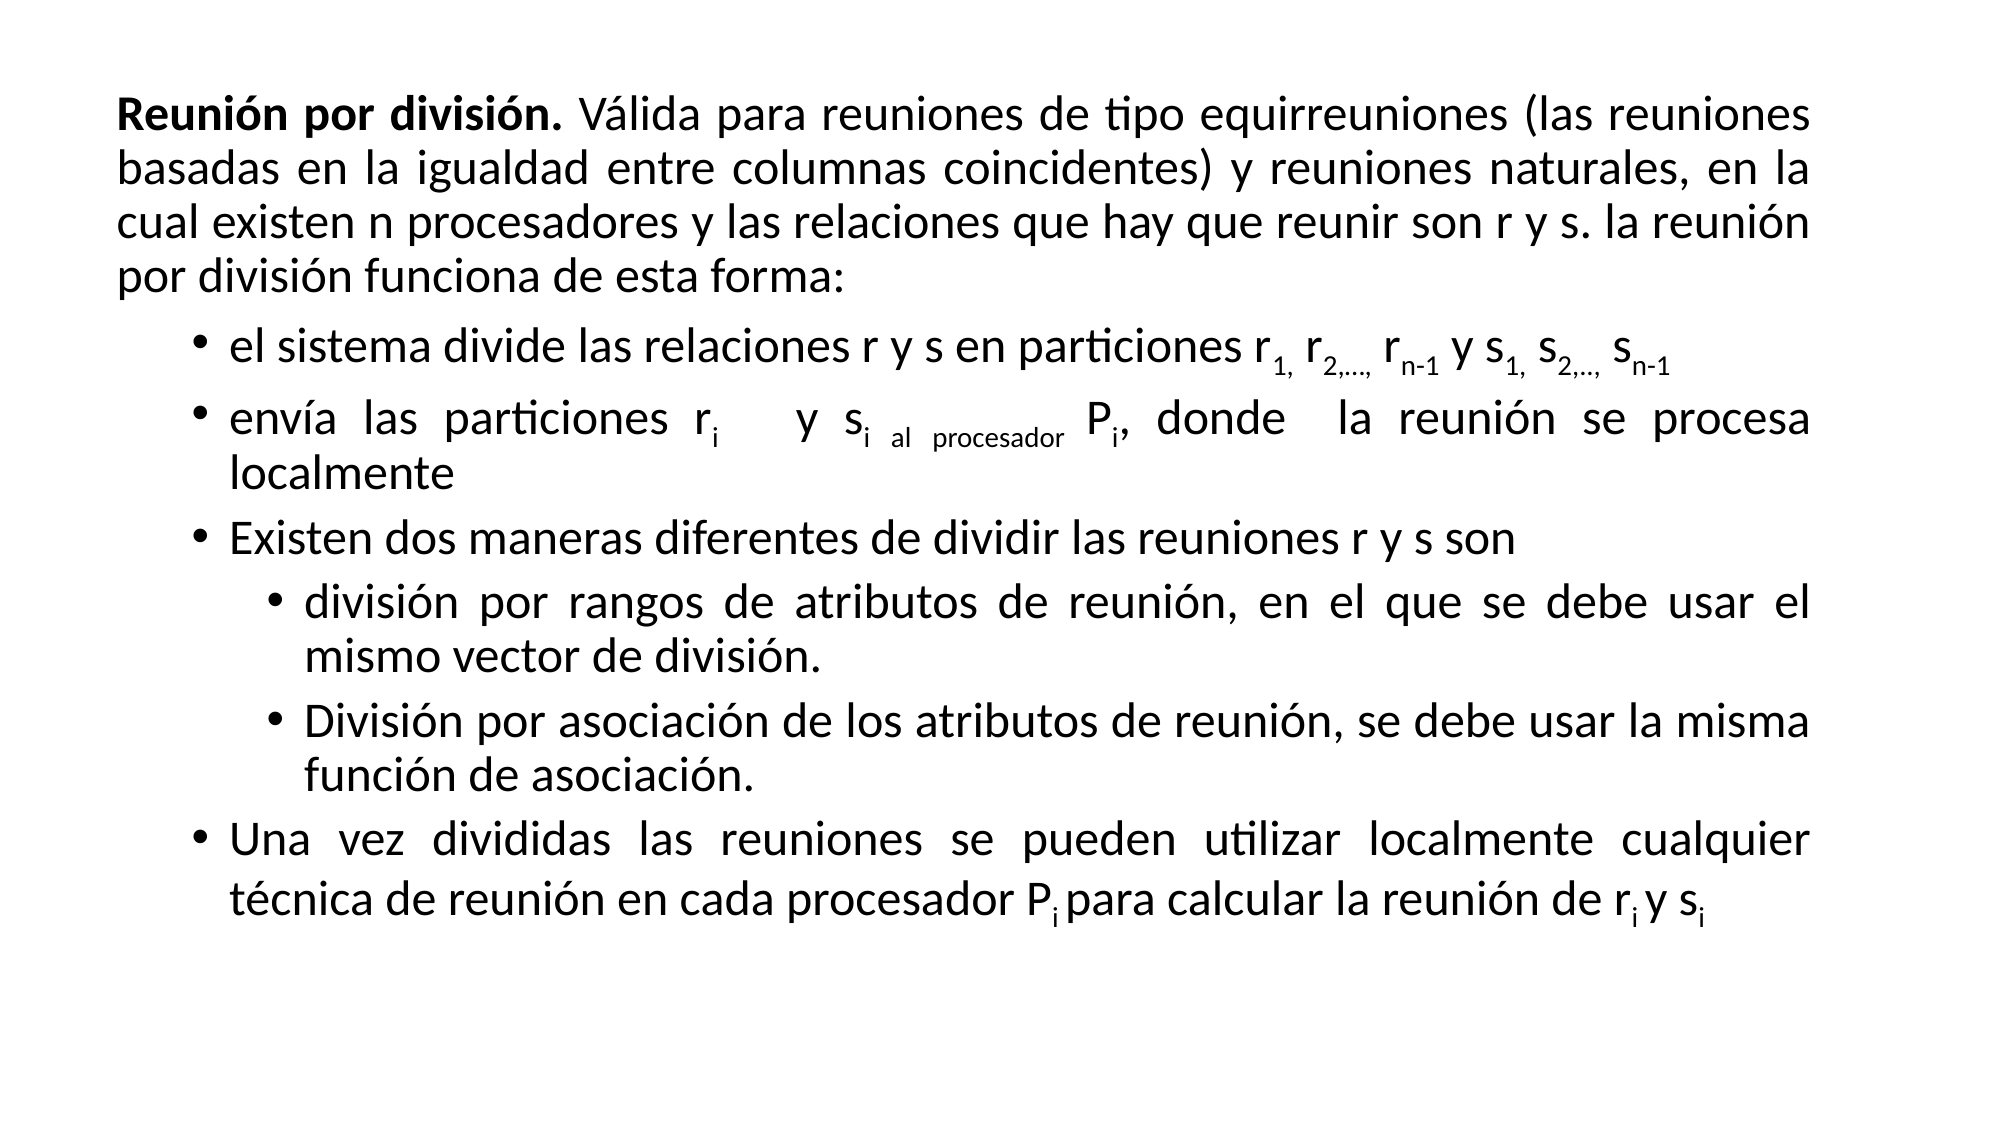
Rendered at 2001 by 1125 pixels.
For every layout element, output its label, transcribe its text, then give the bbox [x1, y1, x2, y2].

list Reunión por división. Válida para reuniones de tipo equirreuniones (las reuniones basadas en la igualdad entre columnas coincidentes) y reuniones naturales, en la cual existen n procesadores y las relaciones que hay que reunir son r y s. la reunión por división funciona de esta forma: el sistema divide las relaciones r y s en particiones r1, r2,…, rn-1 y s1, s2,.., sn-1 envía las particiones ri y si al procesador Pi, donde la reunión se procesa localmente Existen dos maneras diferentes de dividir las reuniones r y s son división por rangos de atributos de reunión, en el que se debe usar el mismo vector de división. División por asociación de los atributos de reunión, se debe usar la misma función de asociación. Una vez divididas las reuniones se pueden utilizar localmente cualquier técnica de reunión en cada procesador Pi para calcular la reunión de ri y si [101, 79, 1827, 915]
